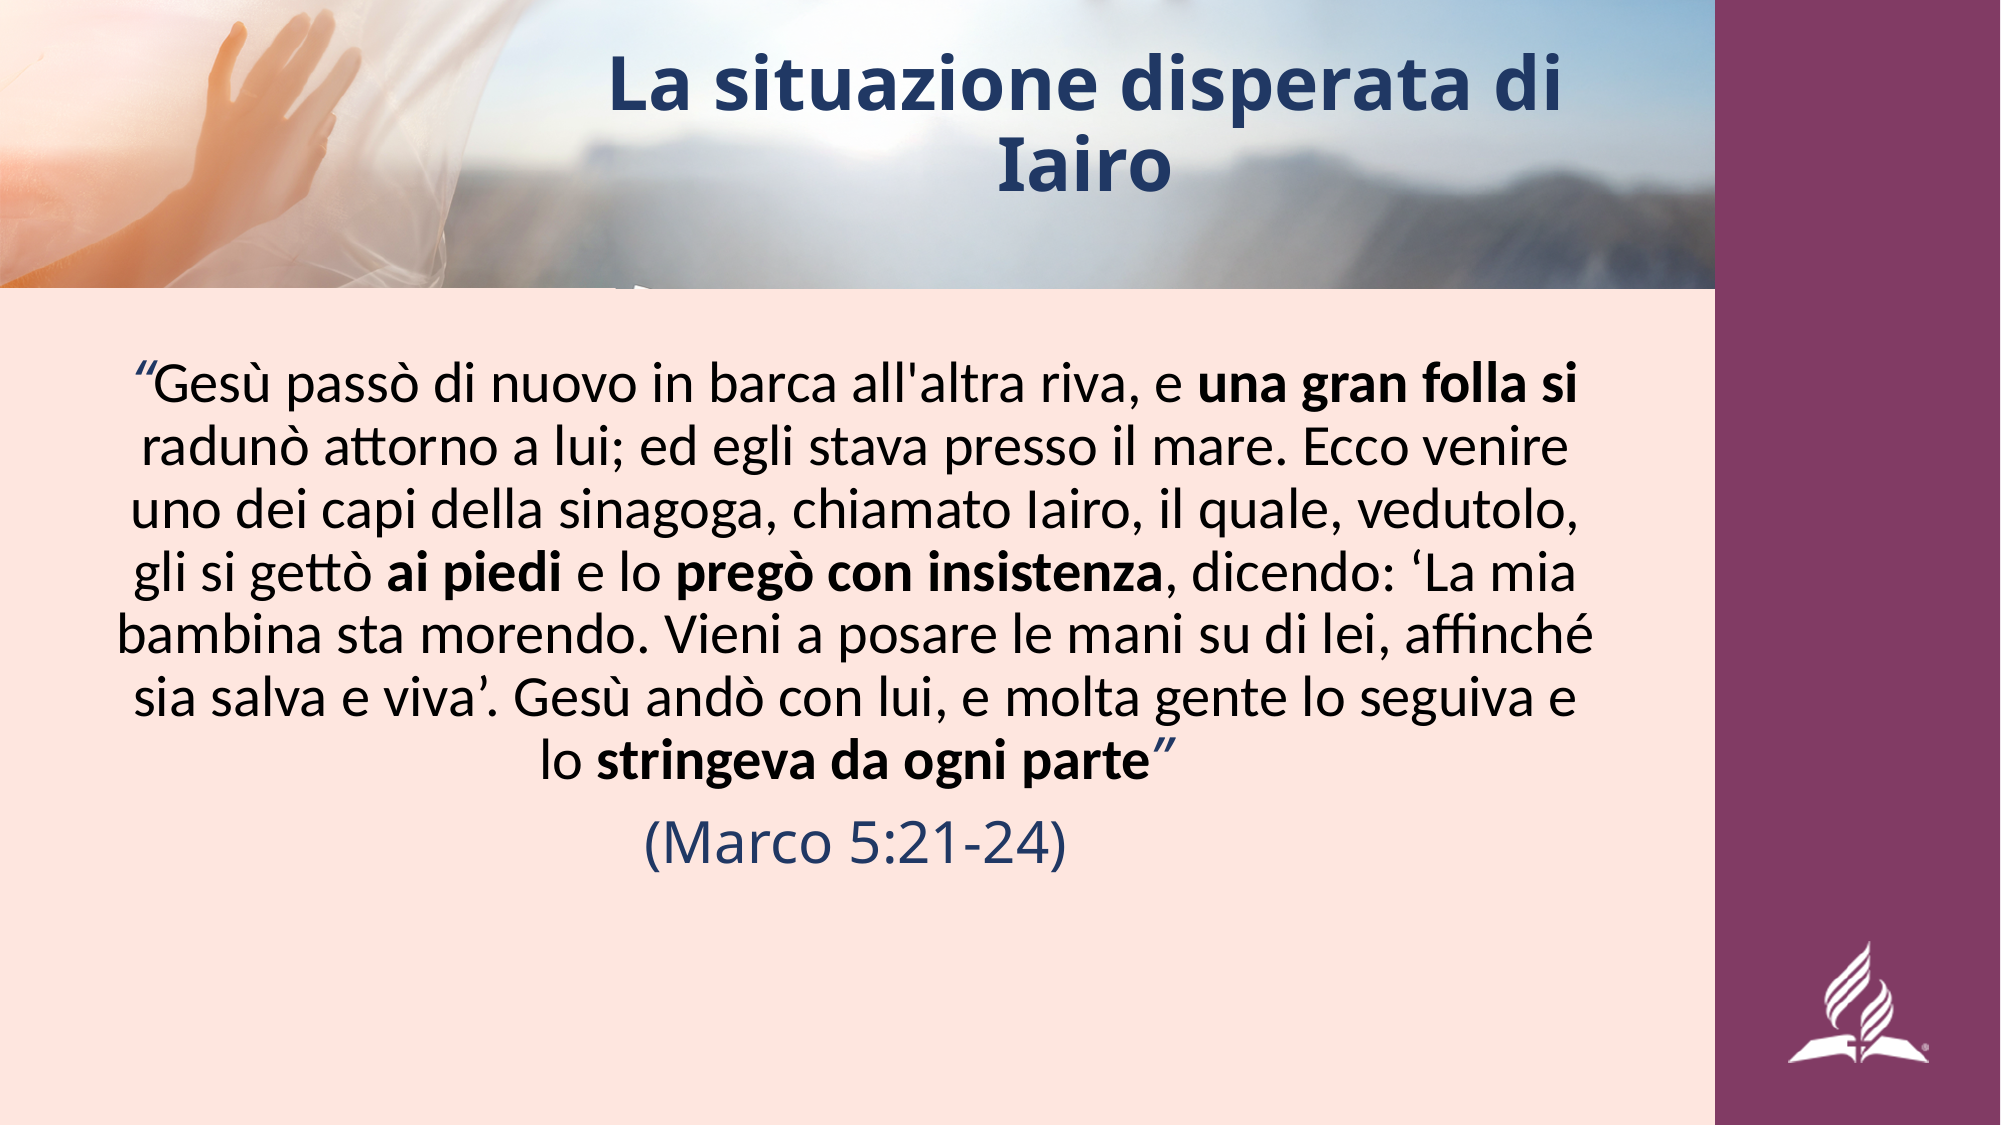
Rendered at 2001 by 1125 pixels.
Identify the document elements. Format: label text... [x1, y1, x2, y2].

picture [0, 0, 2001, 1125]
list “Gesù passò di nuovo in barca all'altra riva, e una gran folla si radunò attorno a lui; ed egli stava presso il mare. Ecco venire uno dei capi della sinagoga, chiamato Iairo, il quale, vedutolo, gli si gettò ai piedi e lo pregò con insistenza, dicendo: ‘La mia bambina sta morendo. Vieni a posare le mani su di lei, affinché sia salva e viva’. Gesù andò con lui, e molta gente lo seguiva e lo stringeva da ogni parte” (Marco 5:21-24) [98, 344, 1613, 1059]
title La situazione disperata di Iairo [493, 17, 1678, 236]
